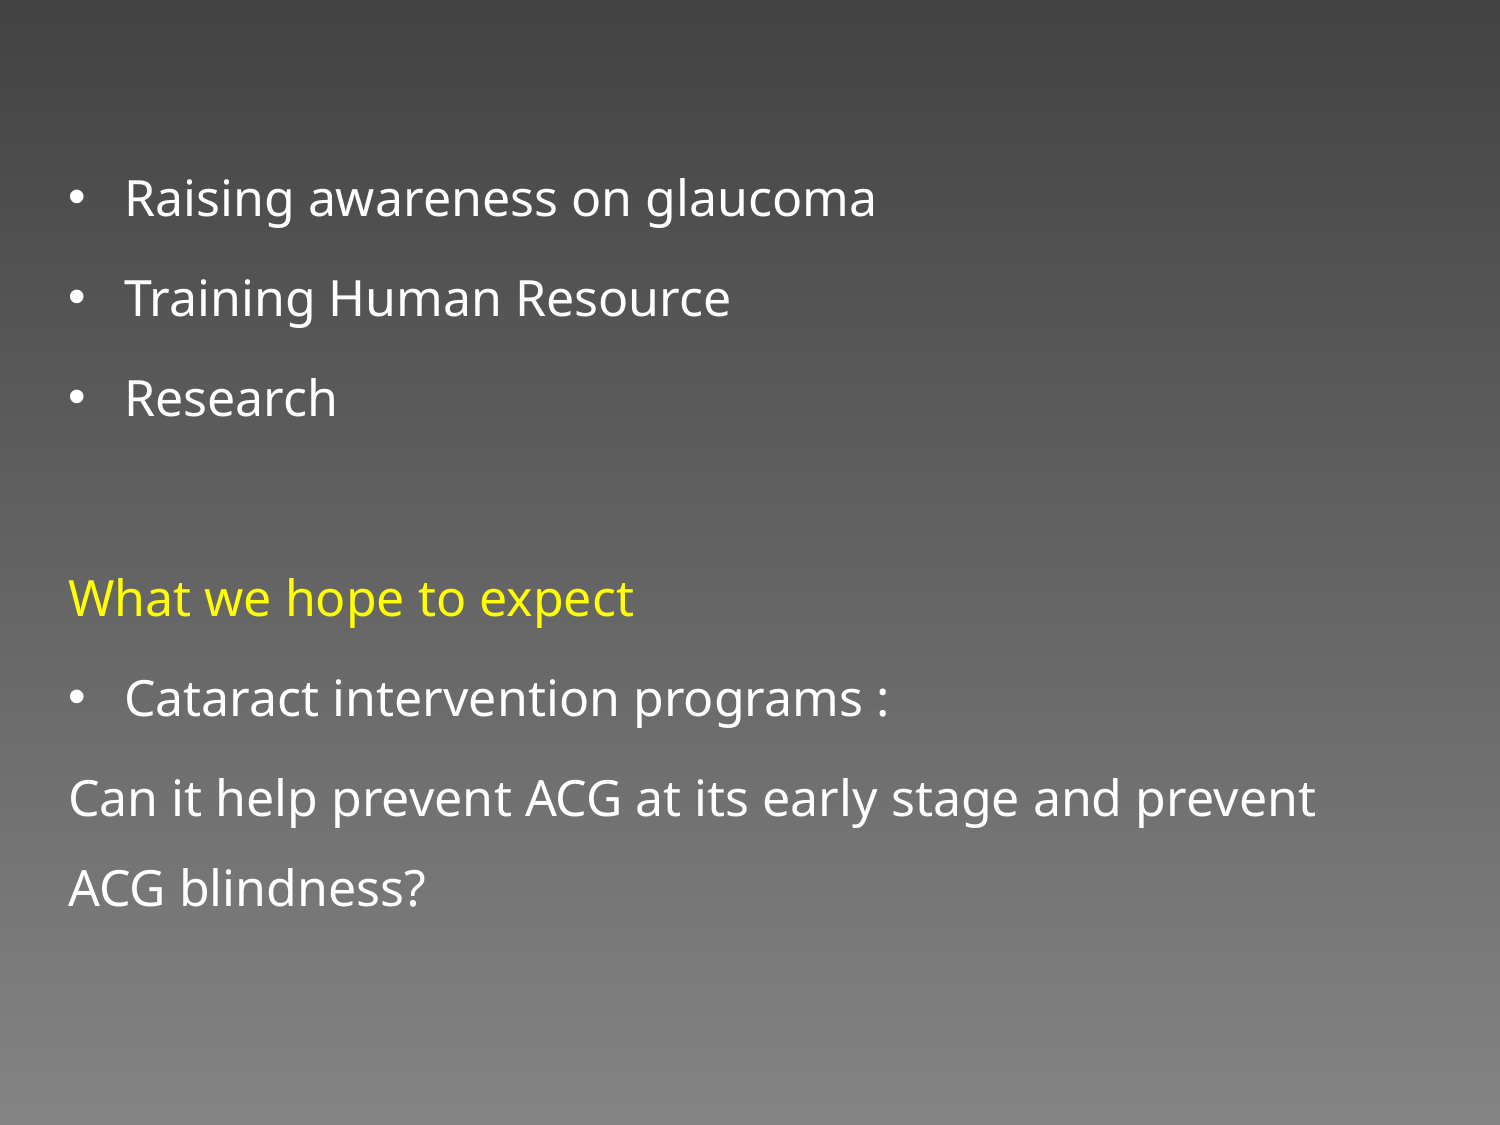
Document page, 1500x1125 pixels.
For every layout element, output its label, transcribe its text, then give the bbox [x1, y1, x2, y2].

list Raising awareness on glaucoma Training Human Resource Research What we hope to expect Cataract intervention programs : Can it help prevent ACG at its early stage and prevent ACG blindness? [52, 160, 1448, 1071]
